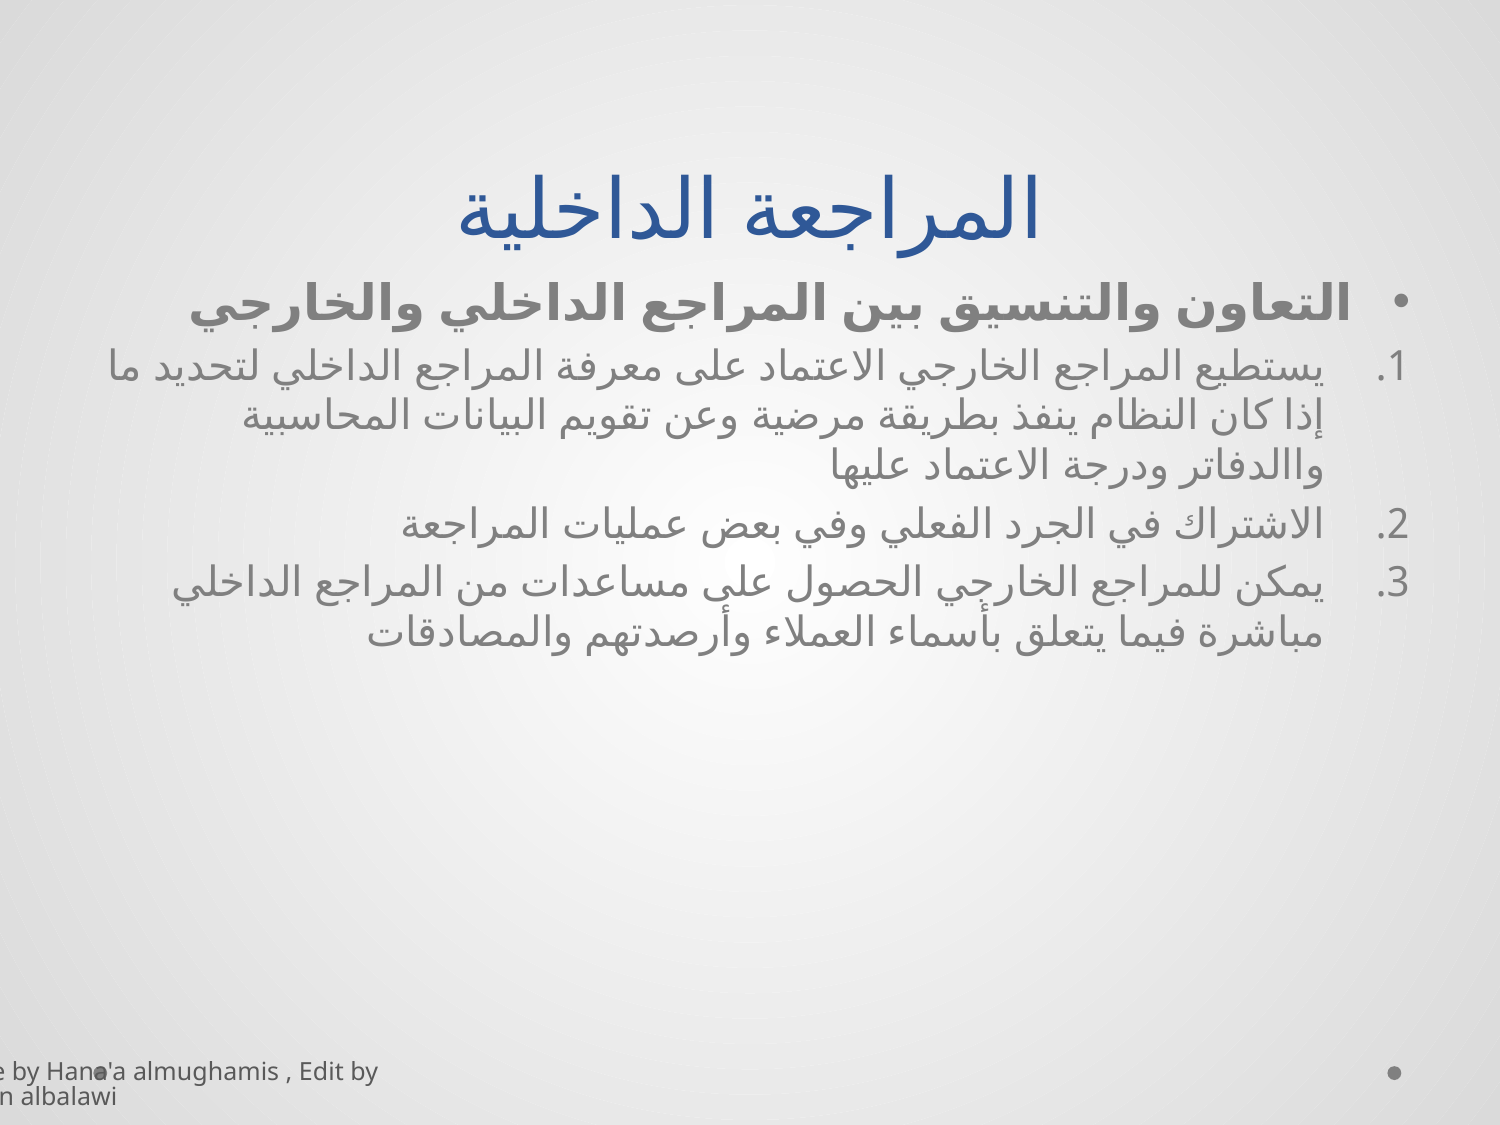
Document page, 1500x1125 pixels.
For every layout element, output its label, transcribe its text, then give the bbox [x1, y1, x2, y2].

footer Done by Hana'a almughamis , Edit by Kayan albalawi [108, 1042, 576, 1103]
title المراجعة الداخلية [75, 0, 1425, 262]
list التعاون والتنسيق بين المراجع الداخلي والخارجي يستطيع المراجع الخارجي الاعتماد على معرفة المراجع الداخلي لتحديد ما إذا كان النظام ينفذ بطريقة مرضية وعن تقويم البيانات المحاسبية واالدفاتر ودرجة الاعتماد عليها الاشتراك في الجرد الفعلي وفي بعض عمليات المراجعة يمكن للمراجع الخارجي الحصول على مساعدات من المراجع الداخلي مباشرة فيما يتعلق بأسماء العملاء وأرصدتهم والمصادقات [75, 262, 1425, 1005]
